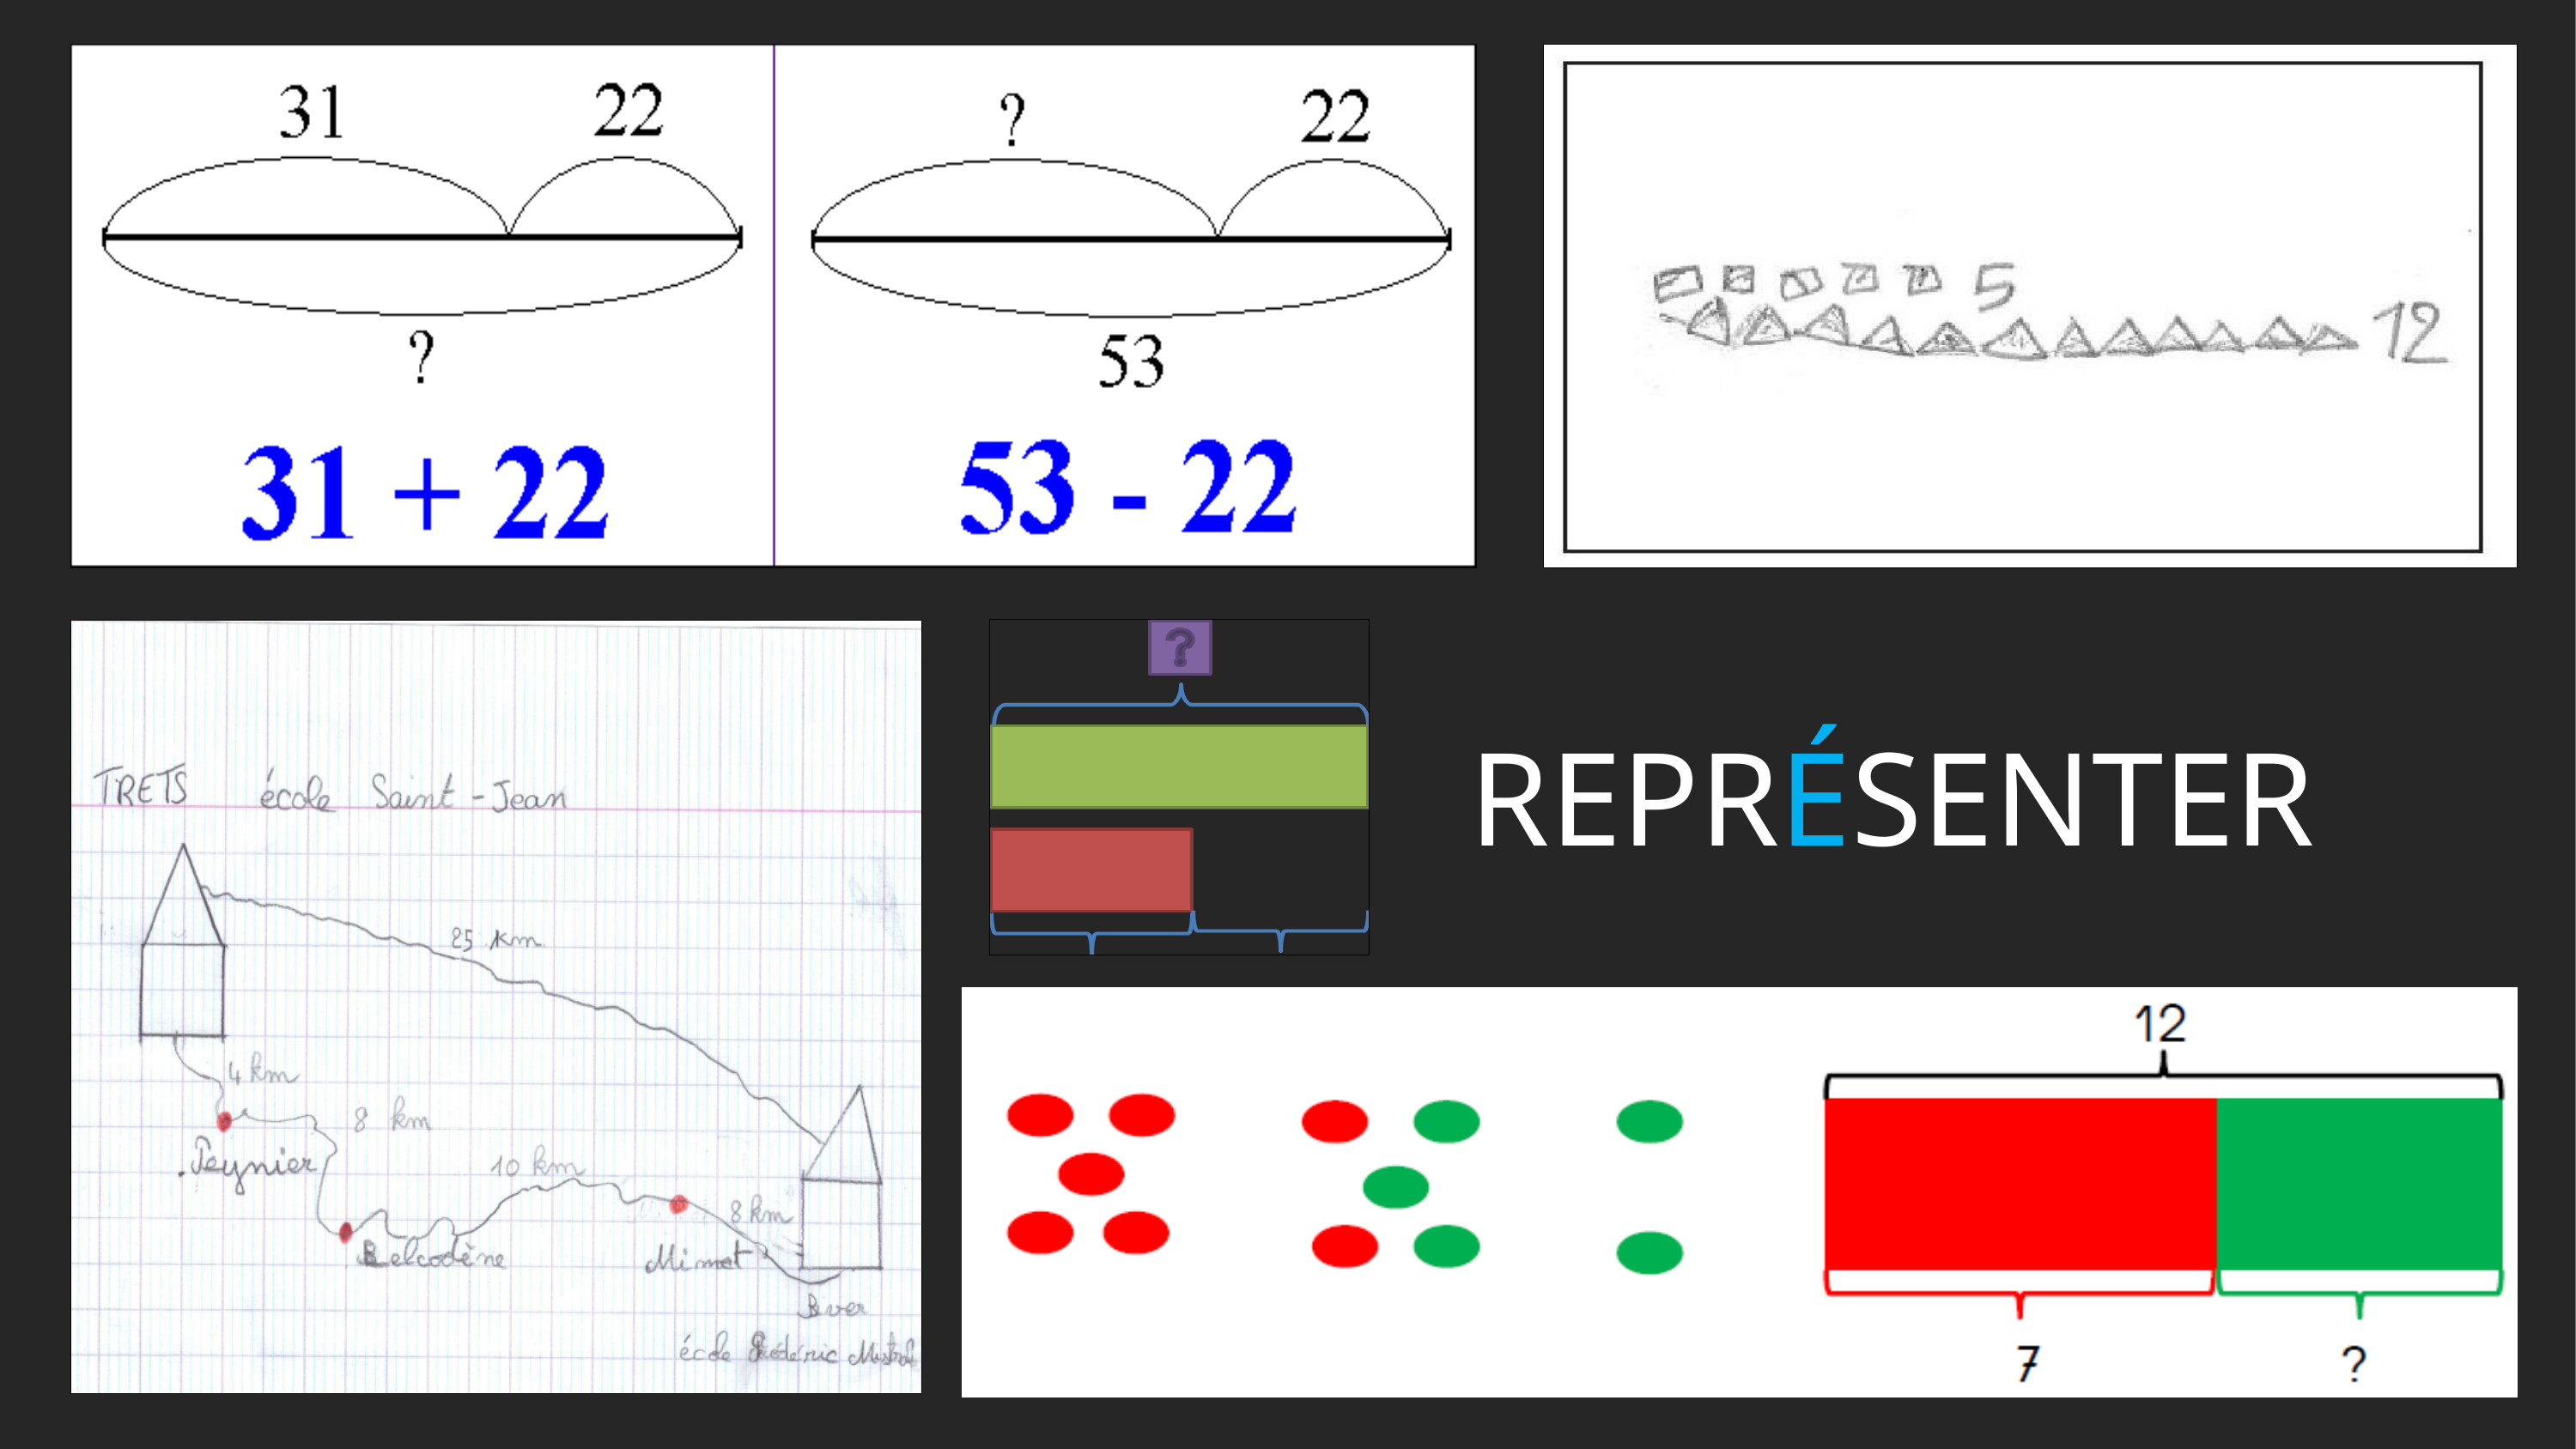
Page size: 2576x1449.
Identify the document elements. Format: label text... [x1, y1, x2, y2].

picture [962, 987, 2518, 1397]
picture [70, 43, 1477, 568]
picture [70, 620, 922, 1394]
picture [988, 619, 1370, 955]
picture [1542, 44, 2518, 568]
text_box REPRÉSENTER [1447, 690, 2576, 884]
